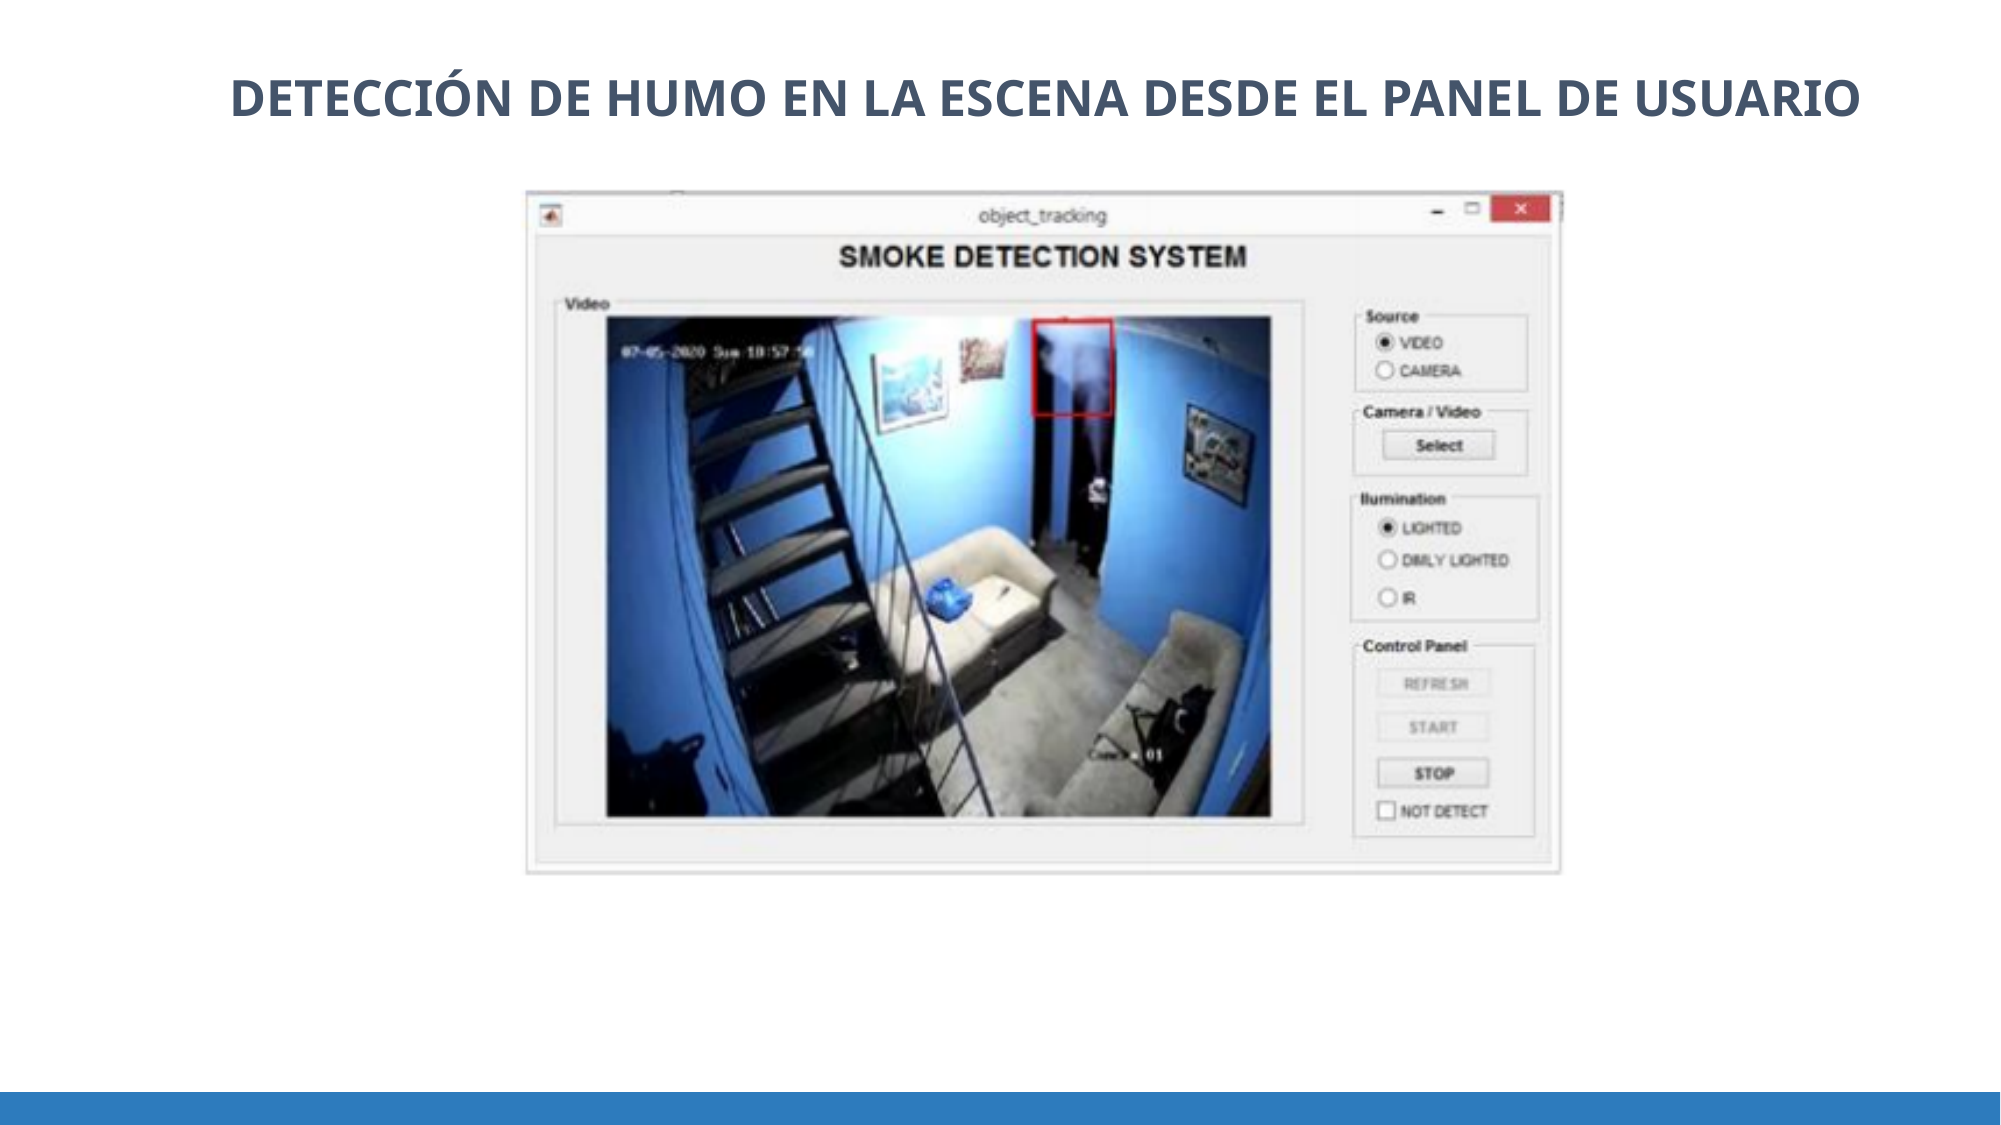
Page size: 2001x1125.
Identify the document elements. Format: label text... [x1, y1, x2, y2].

text_box DETECCIÓN DE HUMO EN LA ESCENA DESDE EL PANEL DE USUARIO [214, 59, 1878, 135]
picture [0, 1092, 2001, 1125]
picture [509, 170, 1583, 892]
